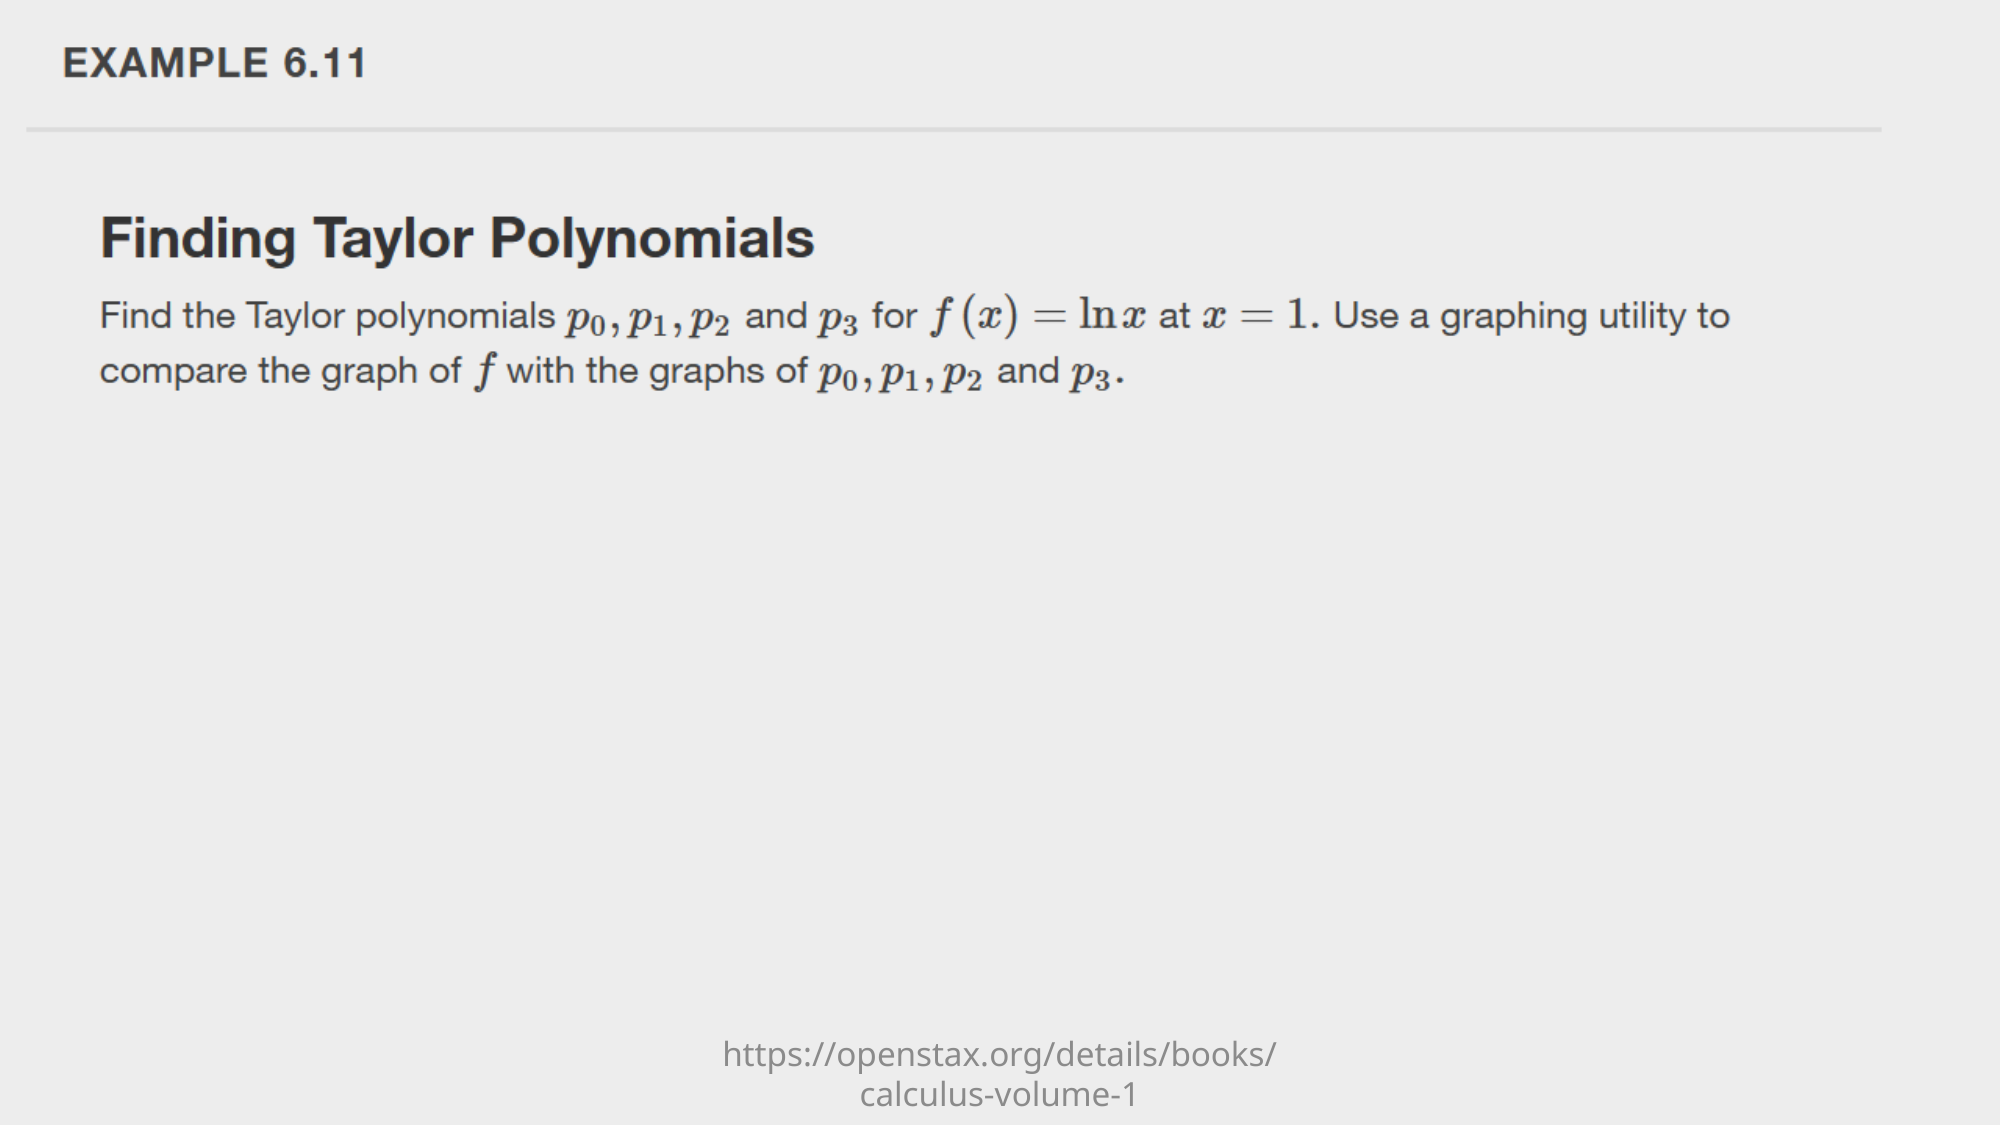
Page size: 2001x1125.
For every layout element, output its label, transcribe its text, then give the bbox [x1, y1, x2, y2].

footer https://openstax.org/details/books/calculus-volume-1 [662, 1042, 1338, 1103]
picture [0, 0, 1896, 405]
